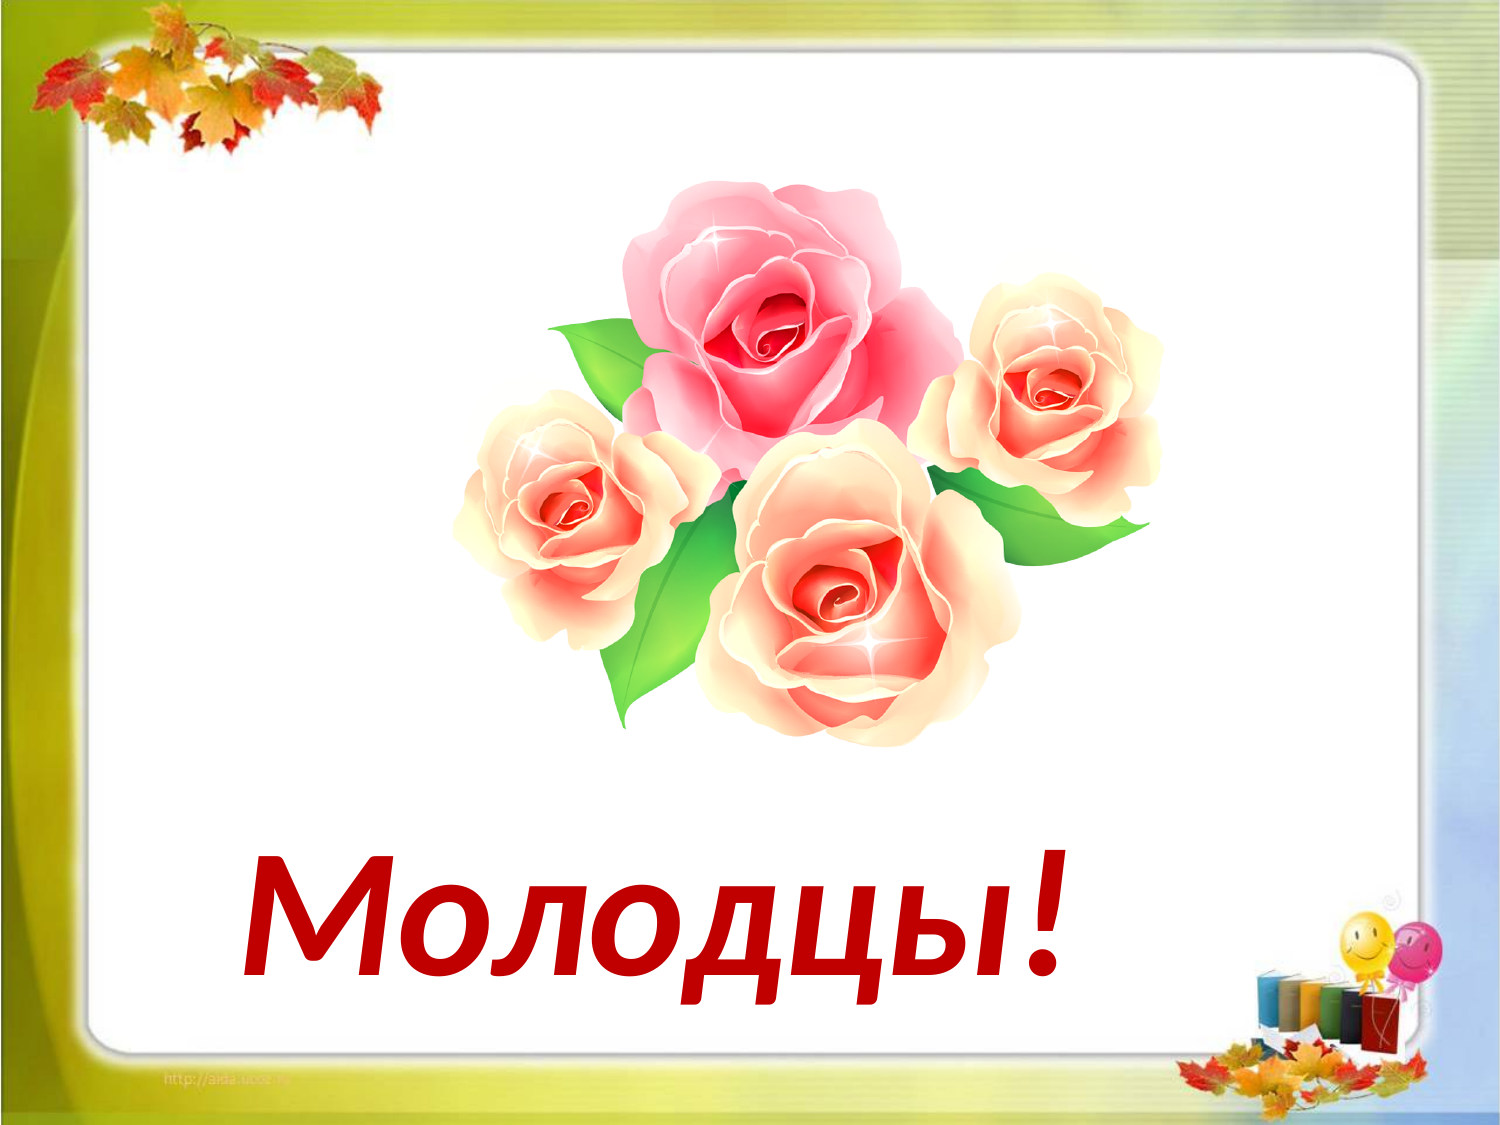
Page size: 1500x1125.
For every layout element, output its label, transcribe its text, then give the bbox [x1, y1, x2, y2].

picture [0, 0, 1500, 1125]
text_box Молодцы! [222, 785, 1091, 1020]
